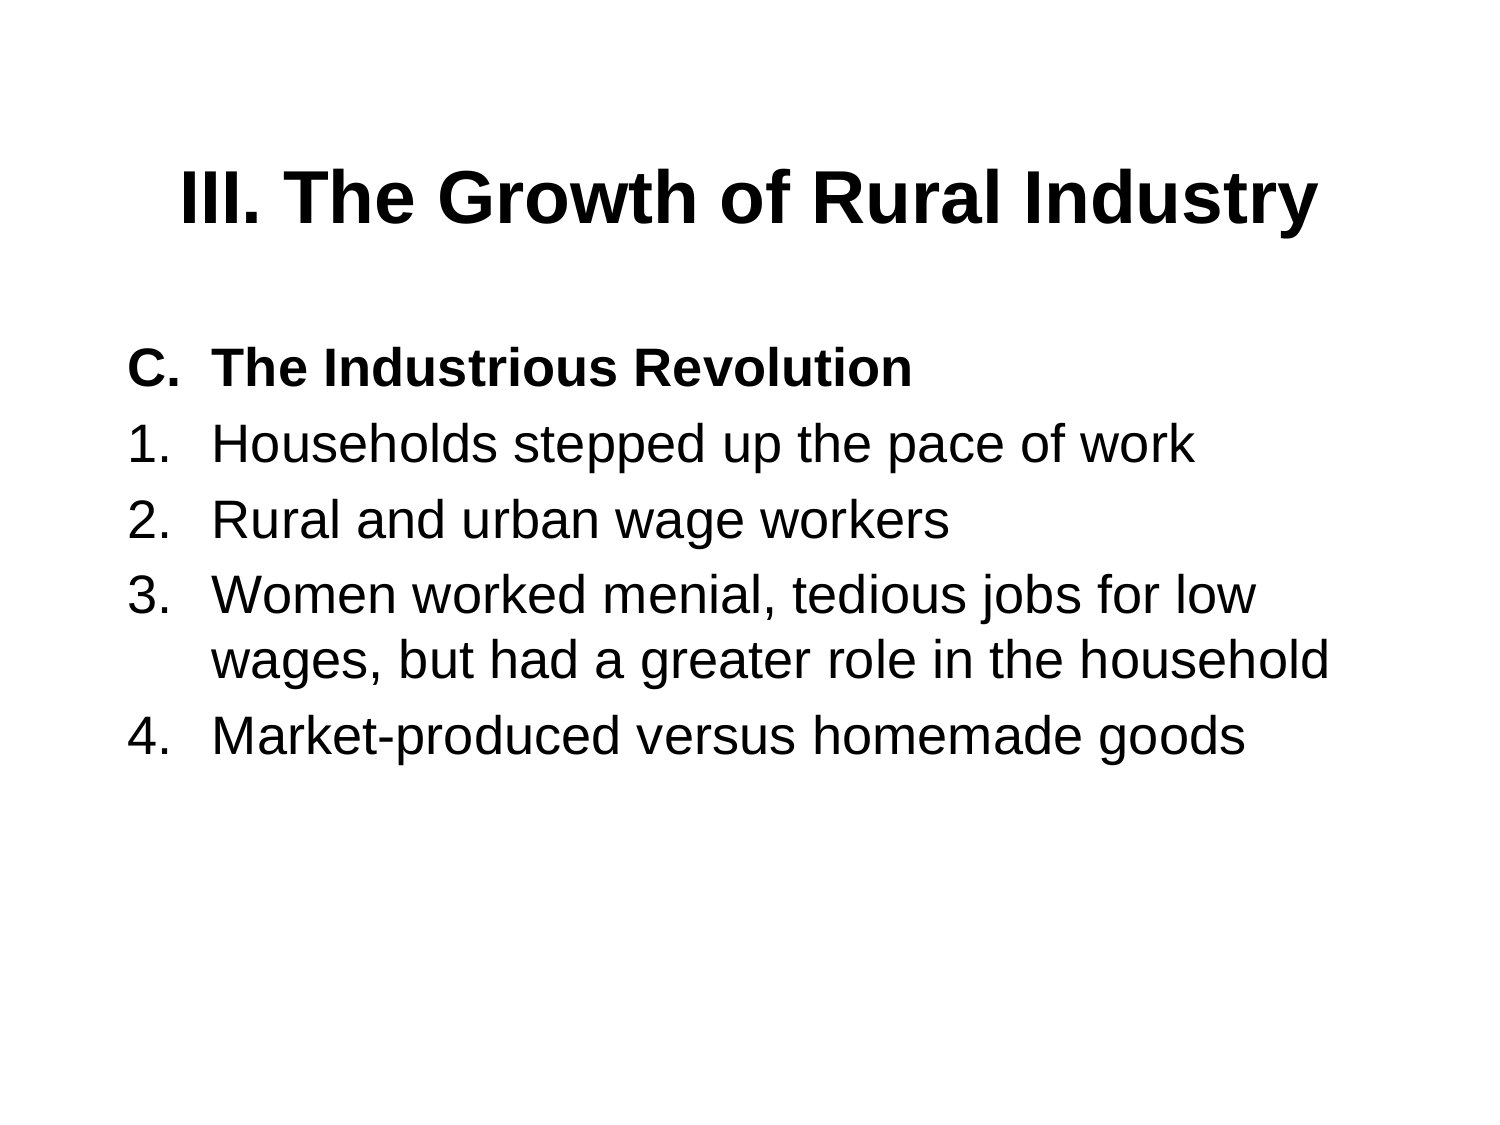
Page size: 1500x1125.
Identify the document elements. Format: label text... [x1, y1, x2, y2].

list The Industrious Revolution Households stepped up the pace of work Rural and urban wage workers Women worked menial, tedious jobs for low wages, but had a greater role in the household Market-produced versus homemade goods [112, 324, 1388, 1001]
title III. The Growth of Rural Industry [112, 99, 1388, 288]
